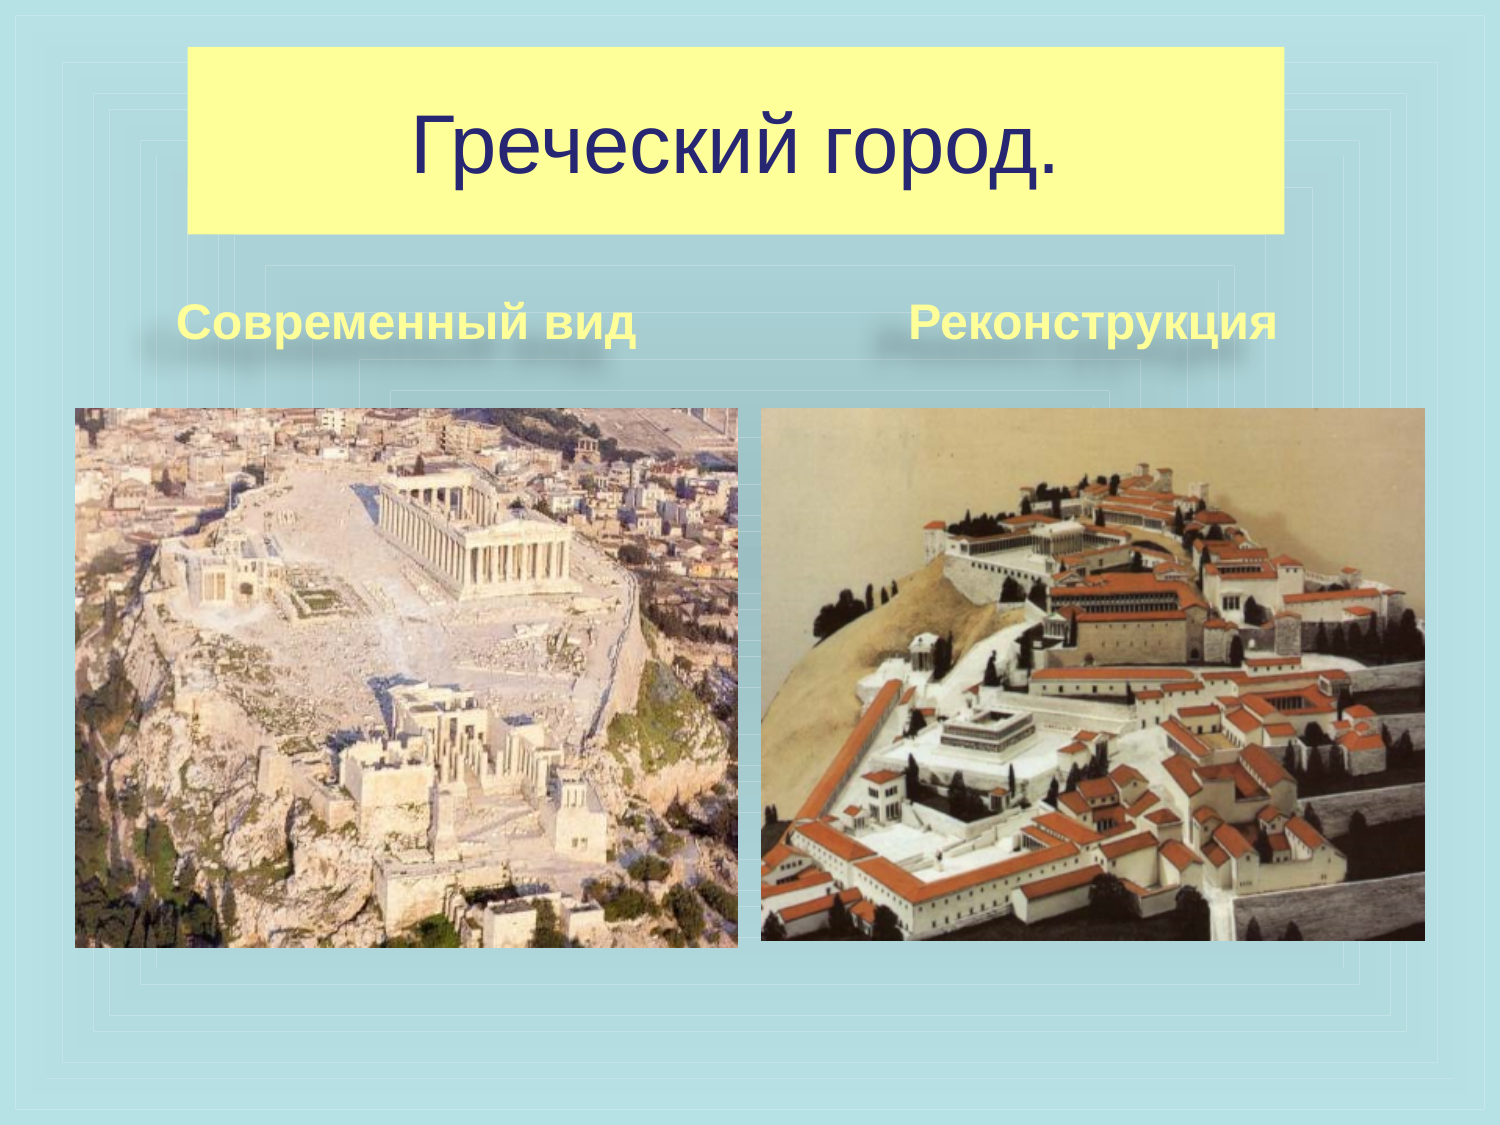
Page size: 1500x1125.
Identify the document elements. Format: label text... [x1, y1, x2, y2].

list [761, 408, 1426, 941]
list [74, 408, 738, 948]
list Реконструкция [761, 251, 1426, 357]
title Греческий город. [187, 46, 1285, 235]
list Современный вид [74, 251, 738, 357]
